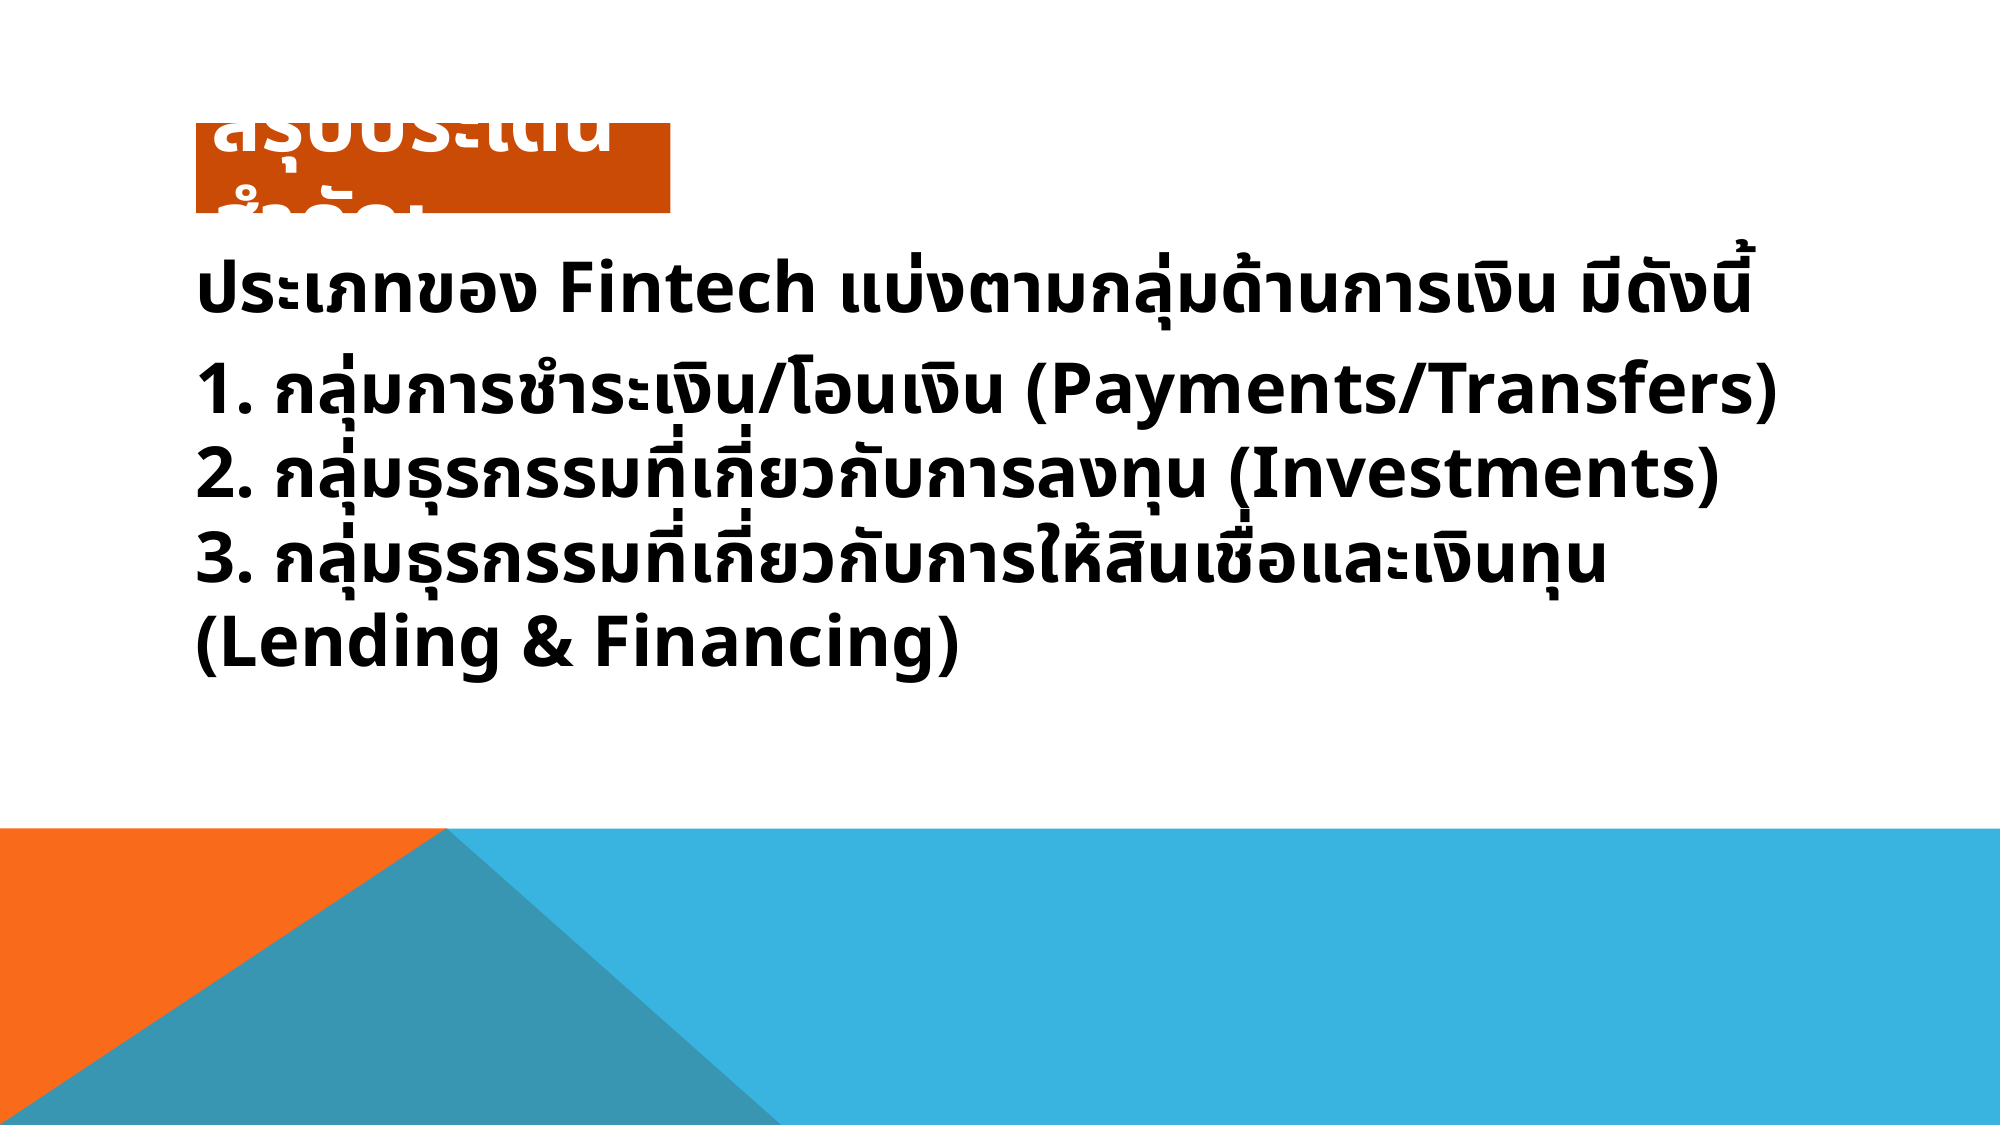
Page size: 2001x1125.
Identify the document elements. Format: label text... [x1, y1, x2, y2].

title สรุปประเด็นสำคัญ [196, 123, 671, 214]
list ประเภทของ Fintech แบ่งตามกลุ่มด้านการเงิน มีดังนี้ 1. กลุ่มการชำระเงิน/โอนเงิน (Payments/Transfers) 2. กลุ่มธุรกรรมที่เกี่ยวกับการลงทุน (Investments) 3. กลุ่มธุรกรรมที่เกี่ยวกับการให้สินเชื่อและเงินทุน (Lending & Financing) [180, 234, 1825, 768]
